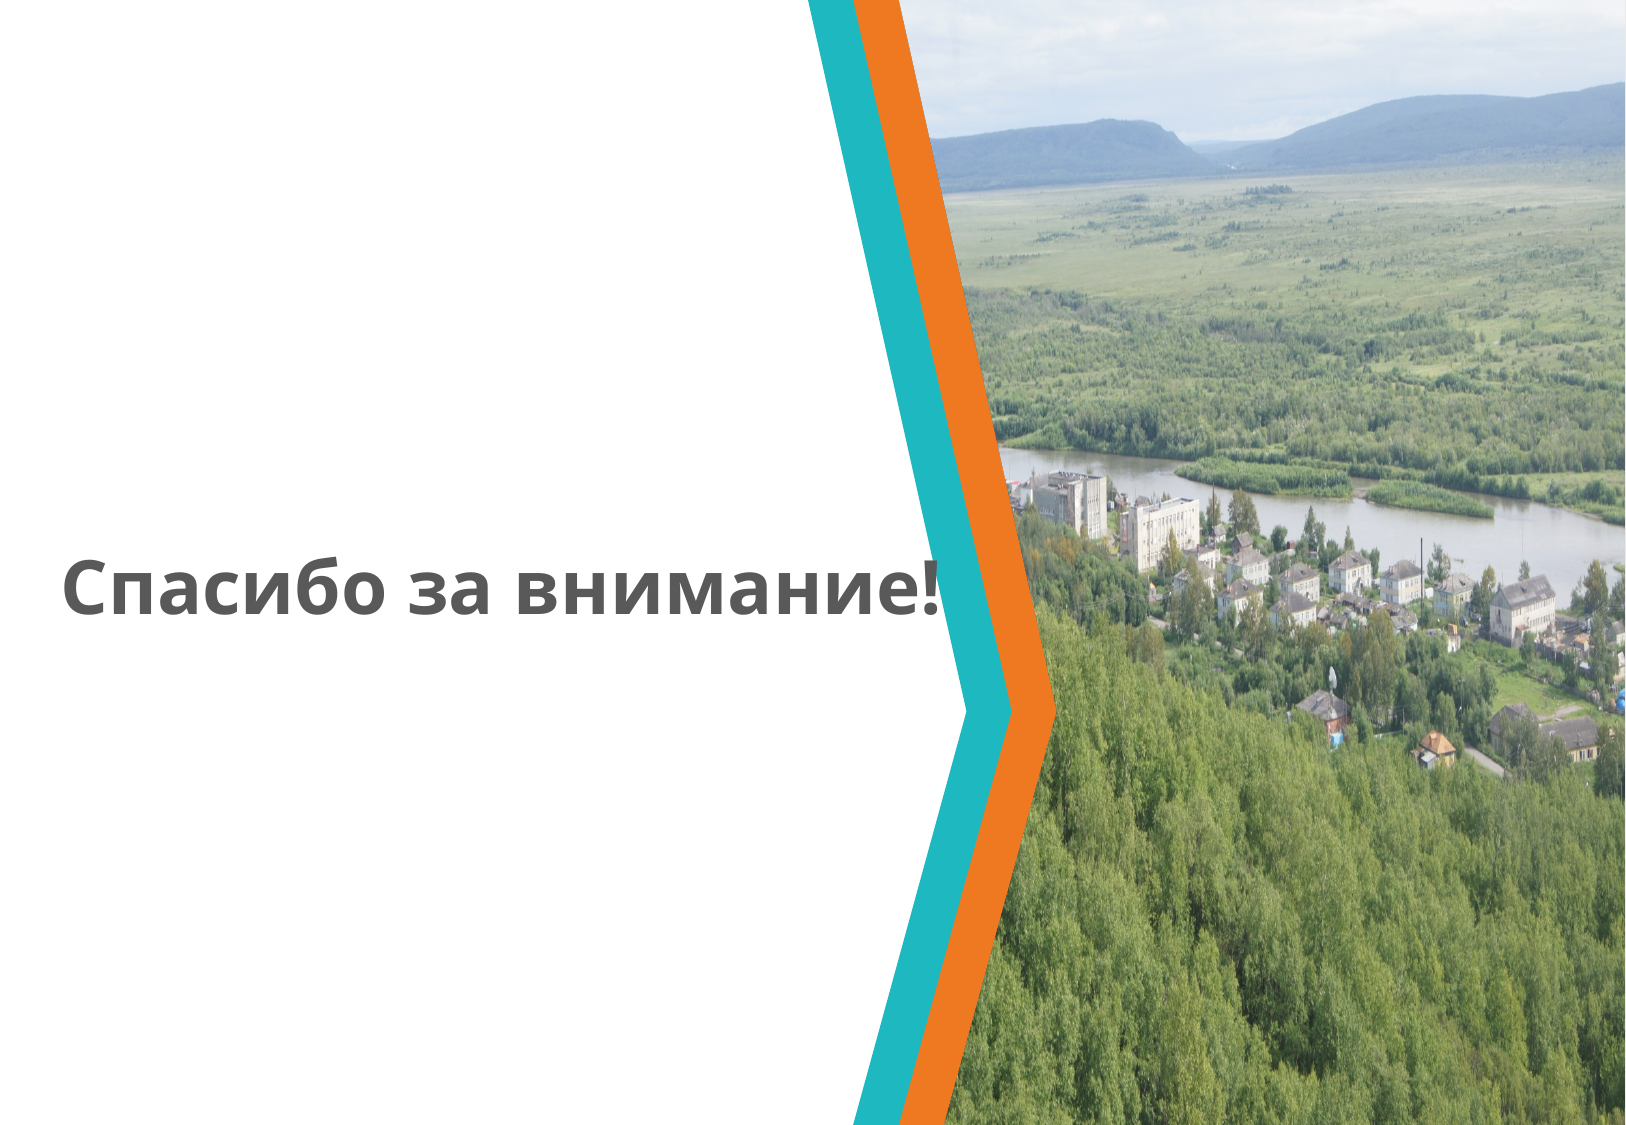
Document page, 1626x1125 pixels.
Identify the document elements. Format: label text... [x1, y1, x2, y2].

picture [898, 0, 1625, 1125]
title Спасибо за внимание! [45, 218, 898, 639]
